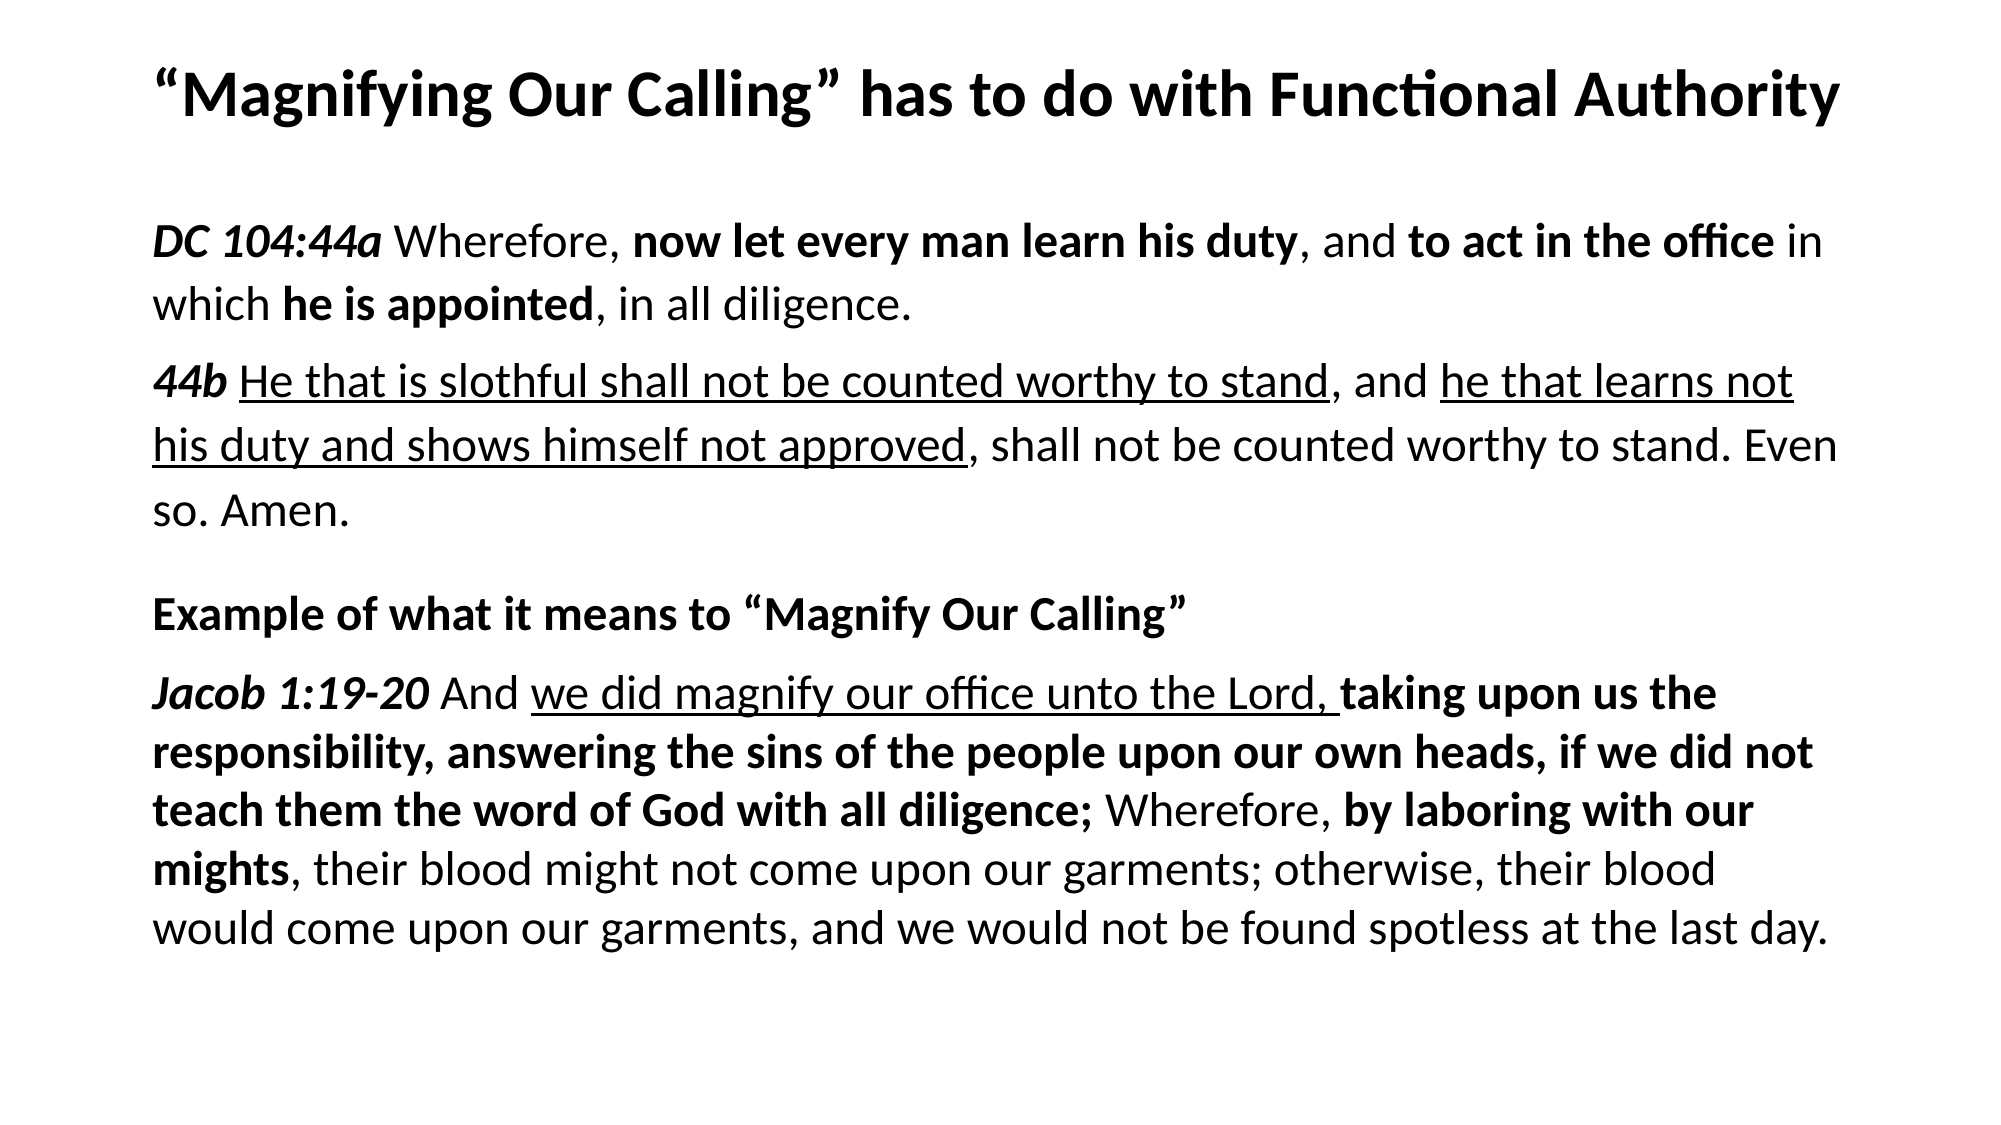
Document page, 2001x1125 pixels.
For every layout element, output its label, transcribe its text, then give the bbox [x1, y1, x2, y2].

title “Magnifying Our Calling” has to do with Functional Authority [137, 26, 1863, 164]
list DC 104:44a Wherefore, now let every man learn his duty, and to act in the office in which he is appointed, in all diligence. 44b He that is slothful shall not be counted worthy to stand, and he that learns not his duty and shows himself not approved, shall not be counted worthy to stand. Even so. Amen. Example of what it means to “Magnify Our Calling” Jacob 1:19-20 And we did magnify our office unto the Lord, taking upon us the responsibility, answering the sins of the people upon our own heads, if we did not teach them the word of God with all diligence; Wherefore, by laboring with our mights, their blood might not come upon our garments; otherwise, their blood would come upon our garments, and we would not be found spotless at the last day. [137, 196, 1863, 1014]
